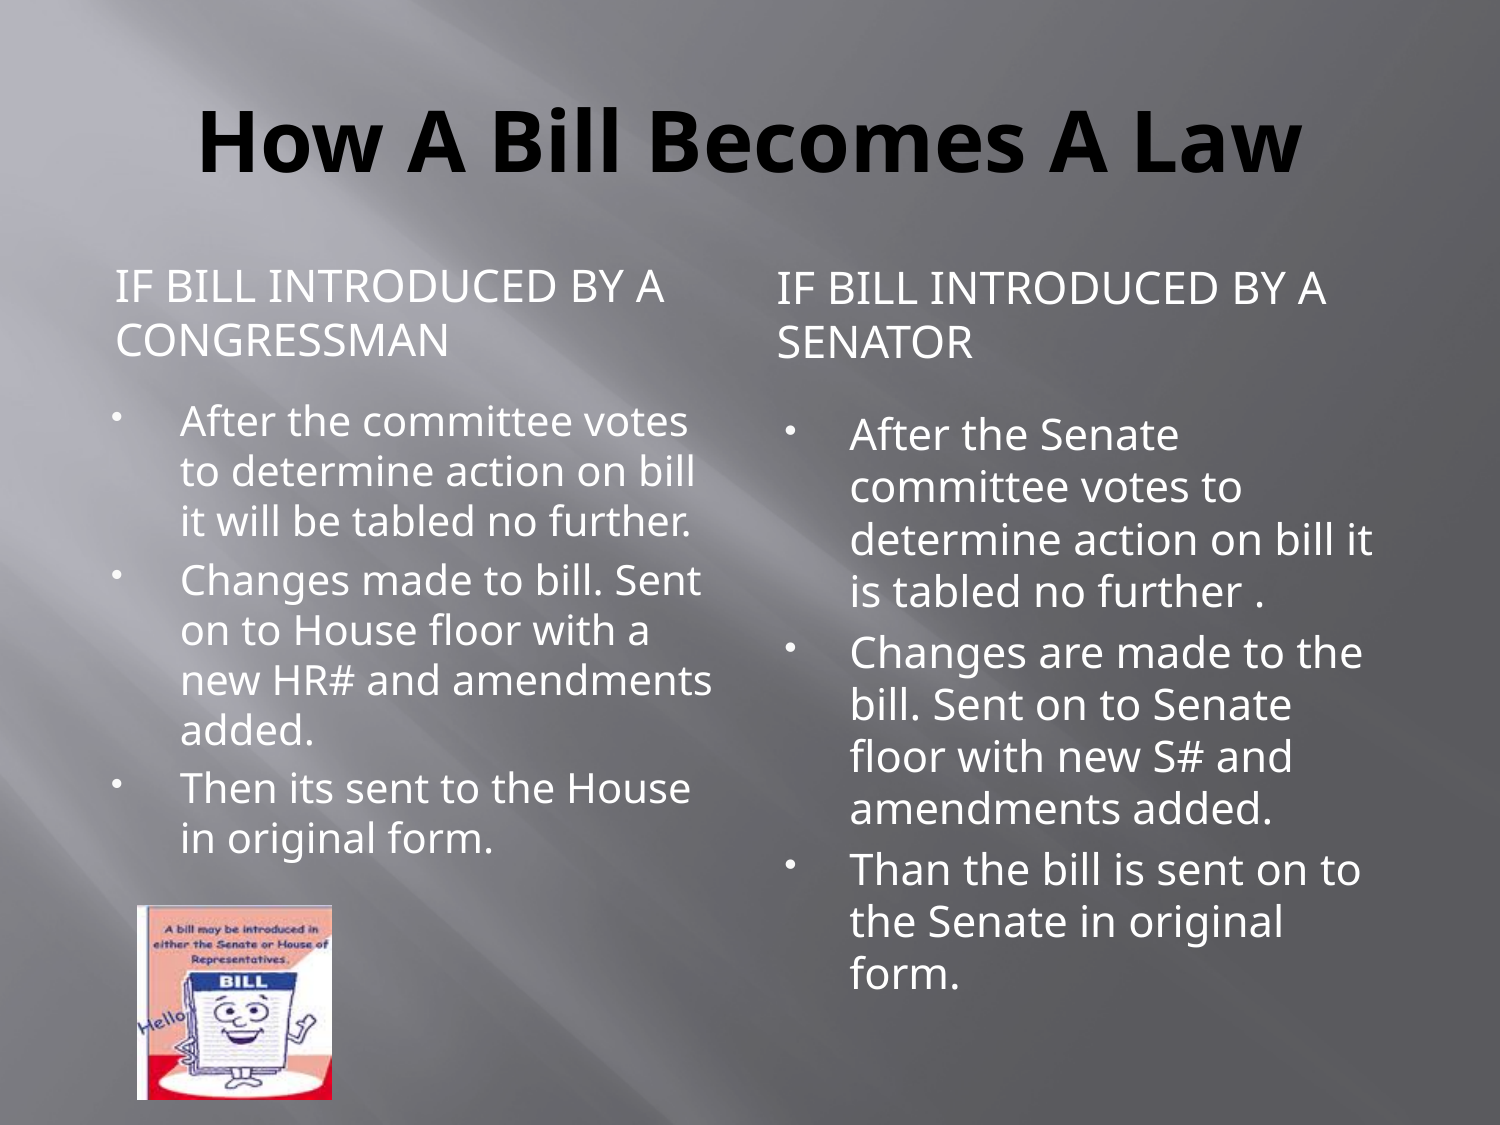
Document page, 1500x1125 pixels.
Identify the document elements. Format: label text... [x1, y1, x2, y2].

list After the Senate committee votes to determine action on bill it is tabled no further . Changes are made to the bill. Sent on to Senate floor with new S# and amendments added. Than the bill is sent on to the Senate in original form. [750, 399, 1413, 1018]
list If bill introduced by a Congressman [99, 249, 763, 374]
picture [137, 905, 332, 1100]
title How A Bill Becomes A Law [75, 44, 1425, 233]
list After the committee votes to determine action on bill it will be tabled no further. Changes made to bill. Sent on to House floor with a new HR# and amendments added. Then its sent to the House in original form. [75, 387, 738, 1005]
list If bill introduced by a Senator [761, 251, 1425, 375]
